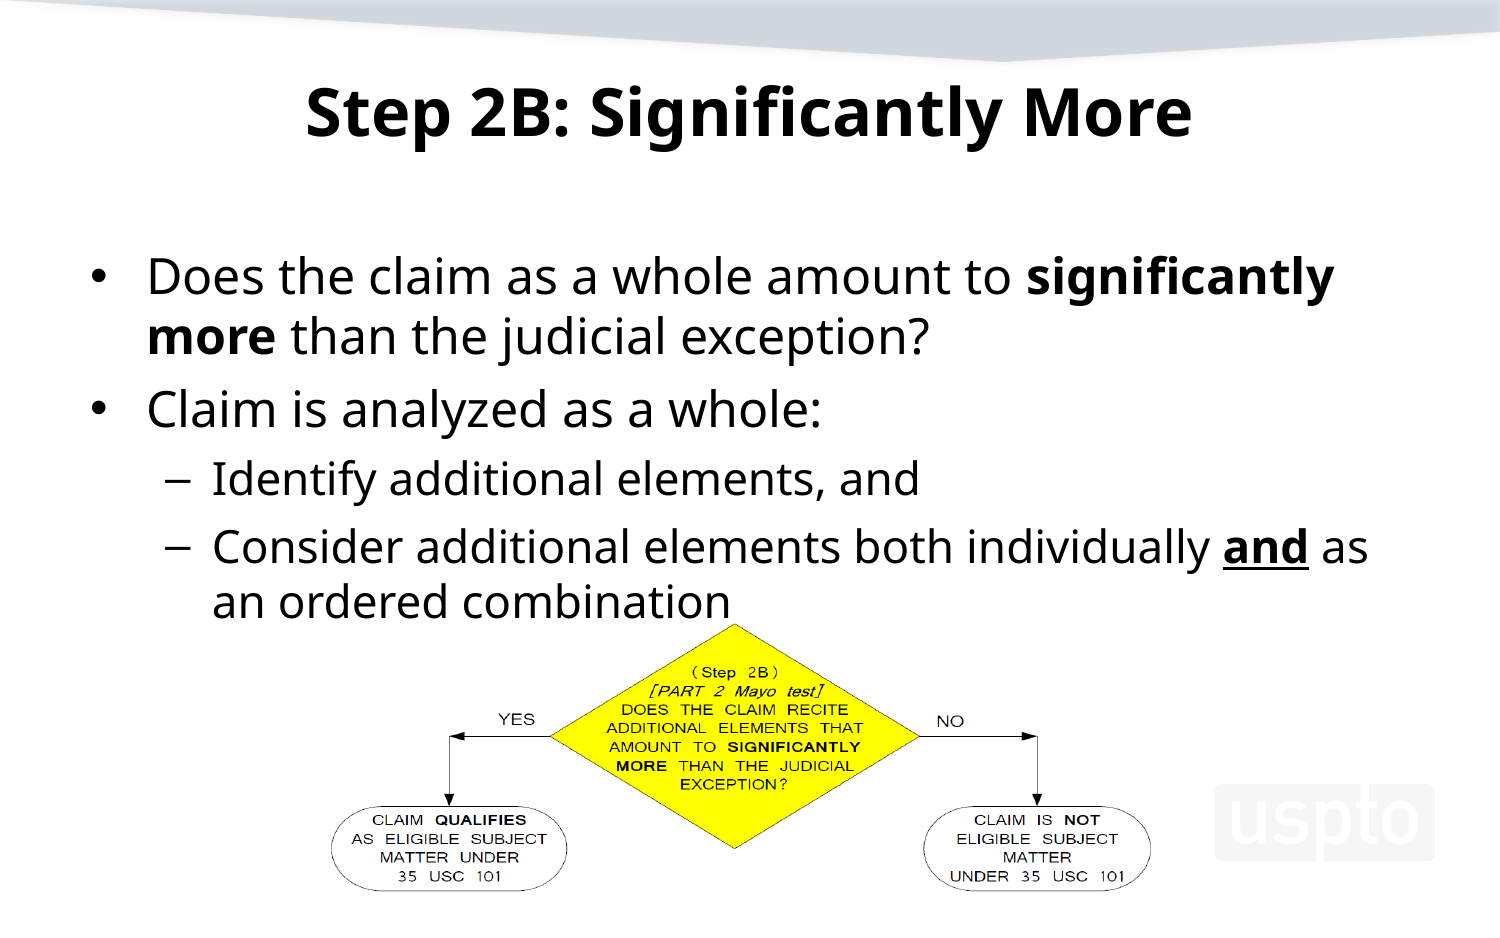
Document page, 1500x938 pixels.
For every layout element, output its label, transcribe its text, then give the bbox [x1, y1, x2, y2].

list Does the claim as a whole amount to significantly more than the judicial exception? Claim is analyzed as a whole: Identify additional elements, and Consider additional elements both individually and as an ordered combination [75, 237, 1425, 787]
picture [329, 620, 1156, 893]
title Step 2B: Significantly More [75, 62, 1425, 207]
